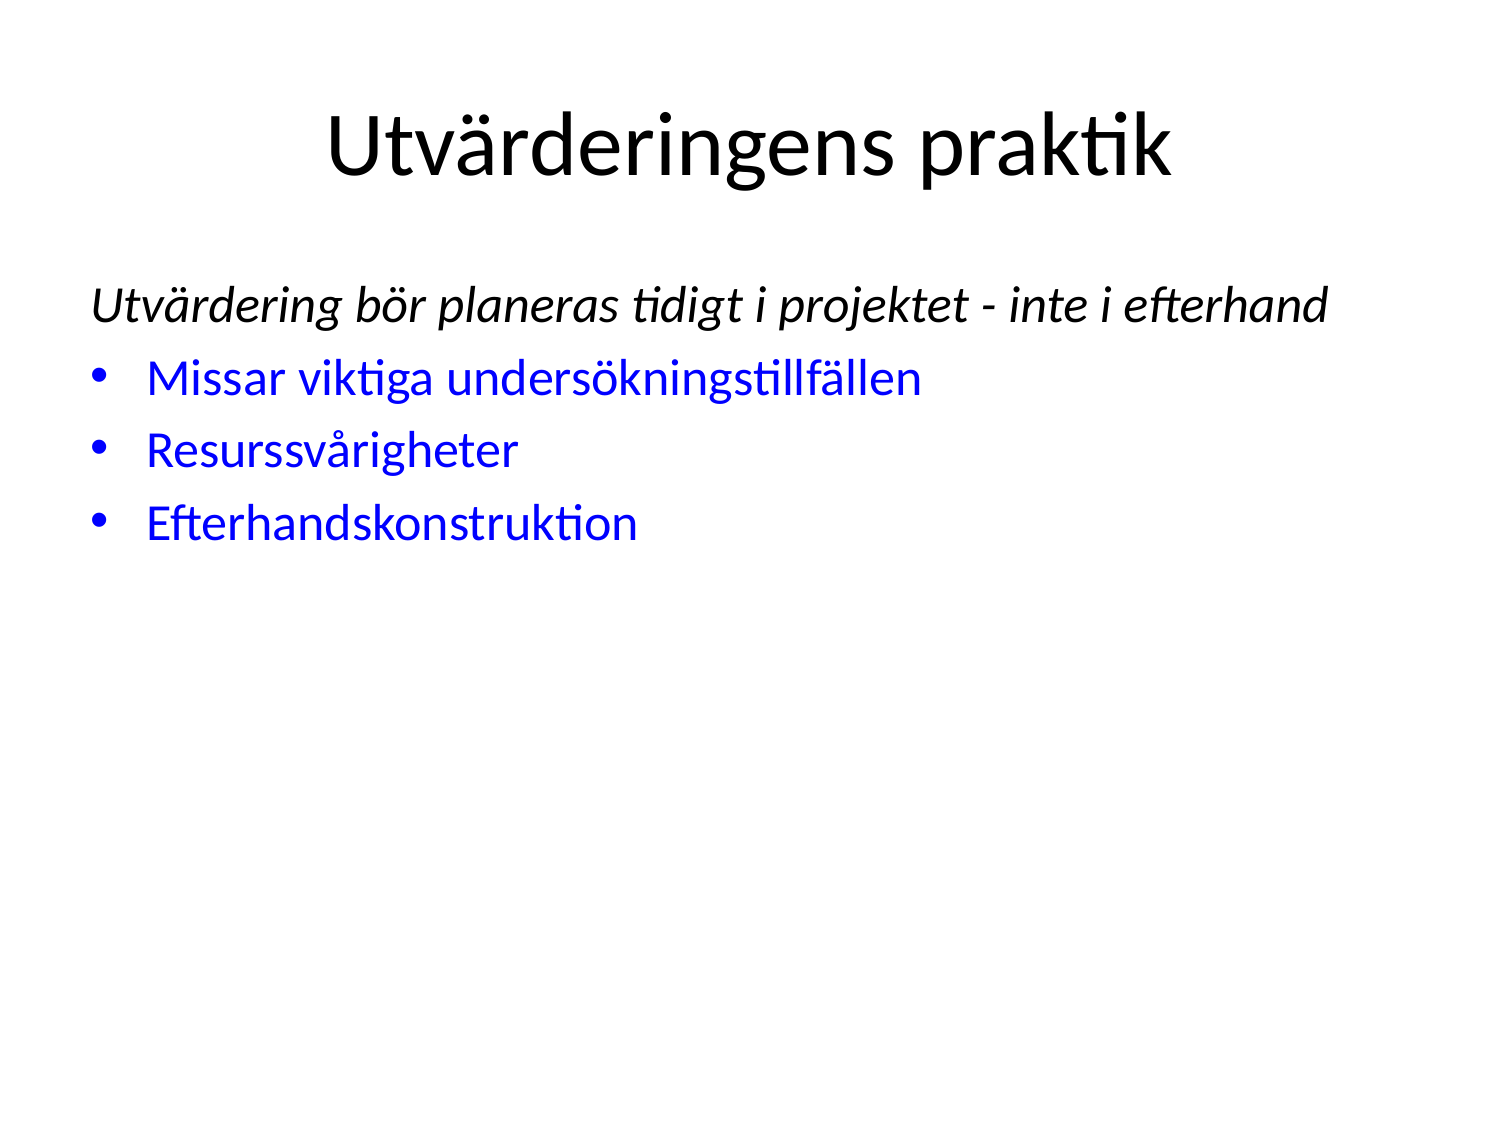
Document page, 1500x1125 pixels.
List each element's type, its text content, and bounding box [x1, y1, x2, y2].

title Utvärderingens praktik [75, 45, 1425, 233]
list Utvärdering bör planeras tidigt i projektet - inte i efterhand Missar viktiga undersökningstillfällen Resurssvårigheter Efterhandskonstruktion [75, 262, 1425, 1005]
